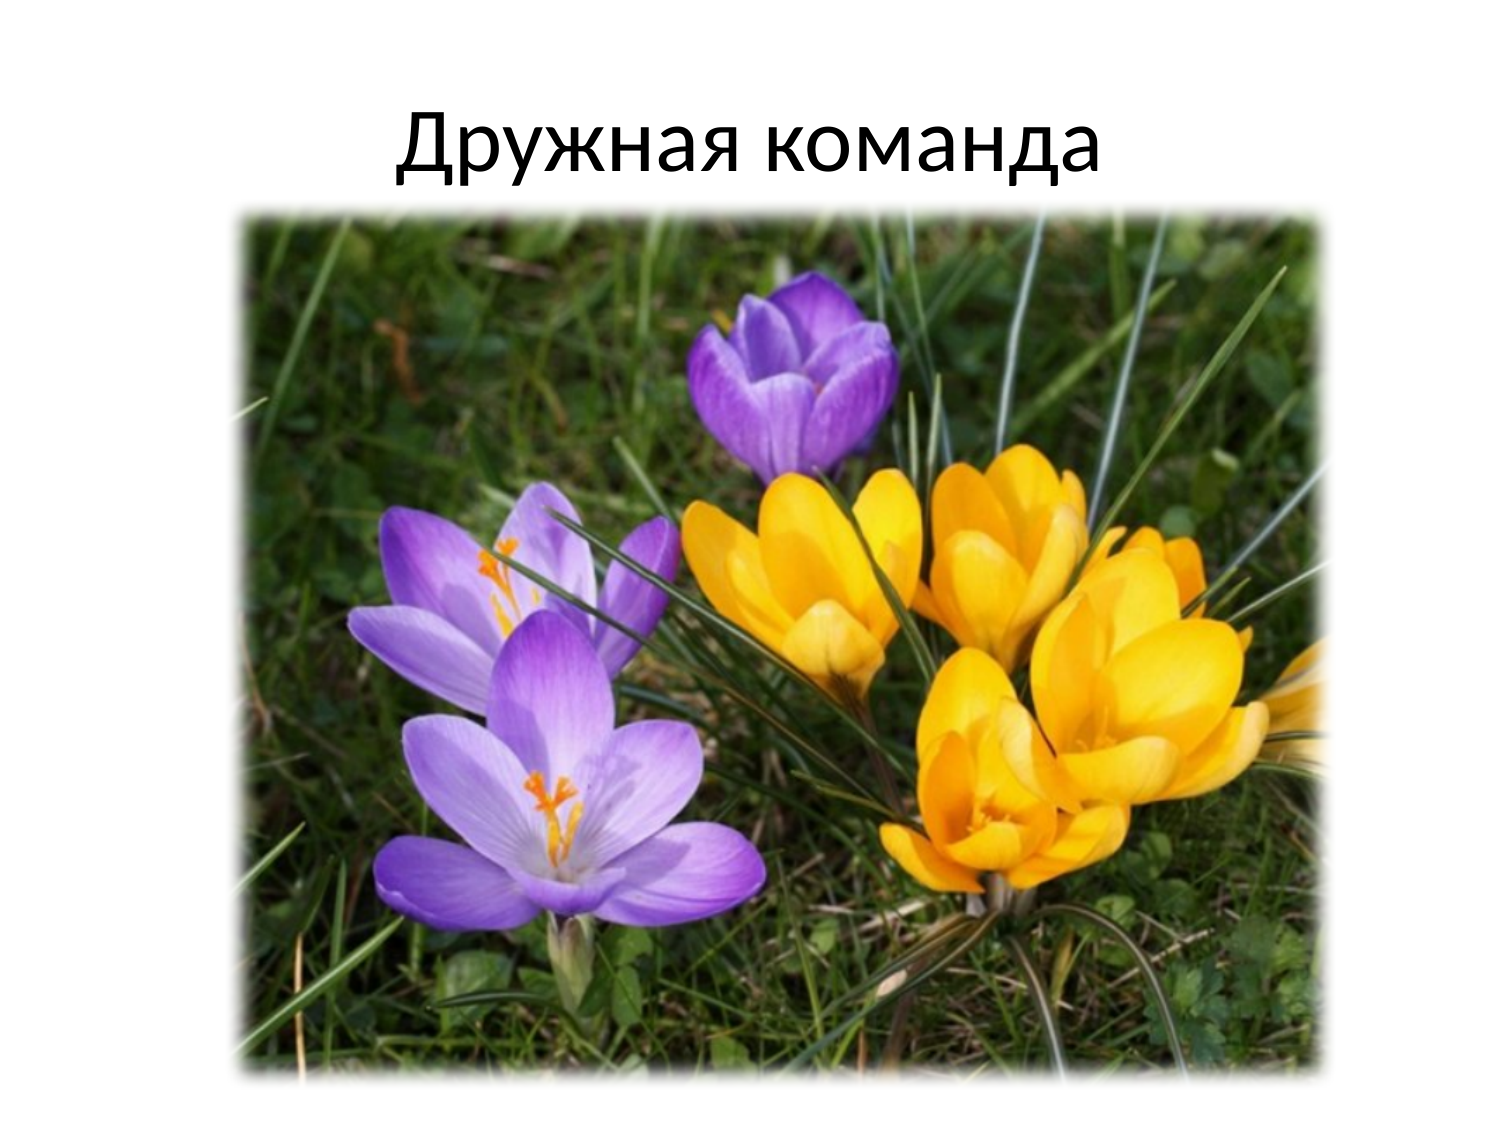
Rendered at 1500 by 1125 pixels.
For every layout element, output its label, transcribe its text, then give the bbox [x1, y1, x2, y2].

picture [224, 199, 1338, 1091]
title Дружная команда [75, 37, 1425, 233]
